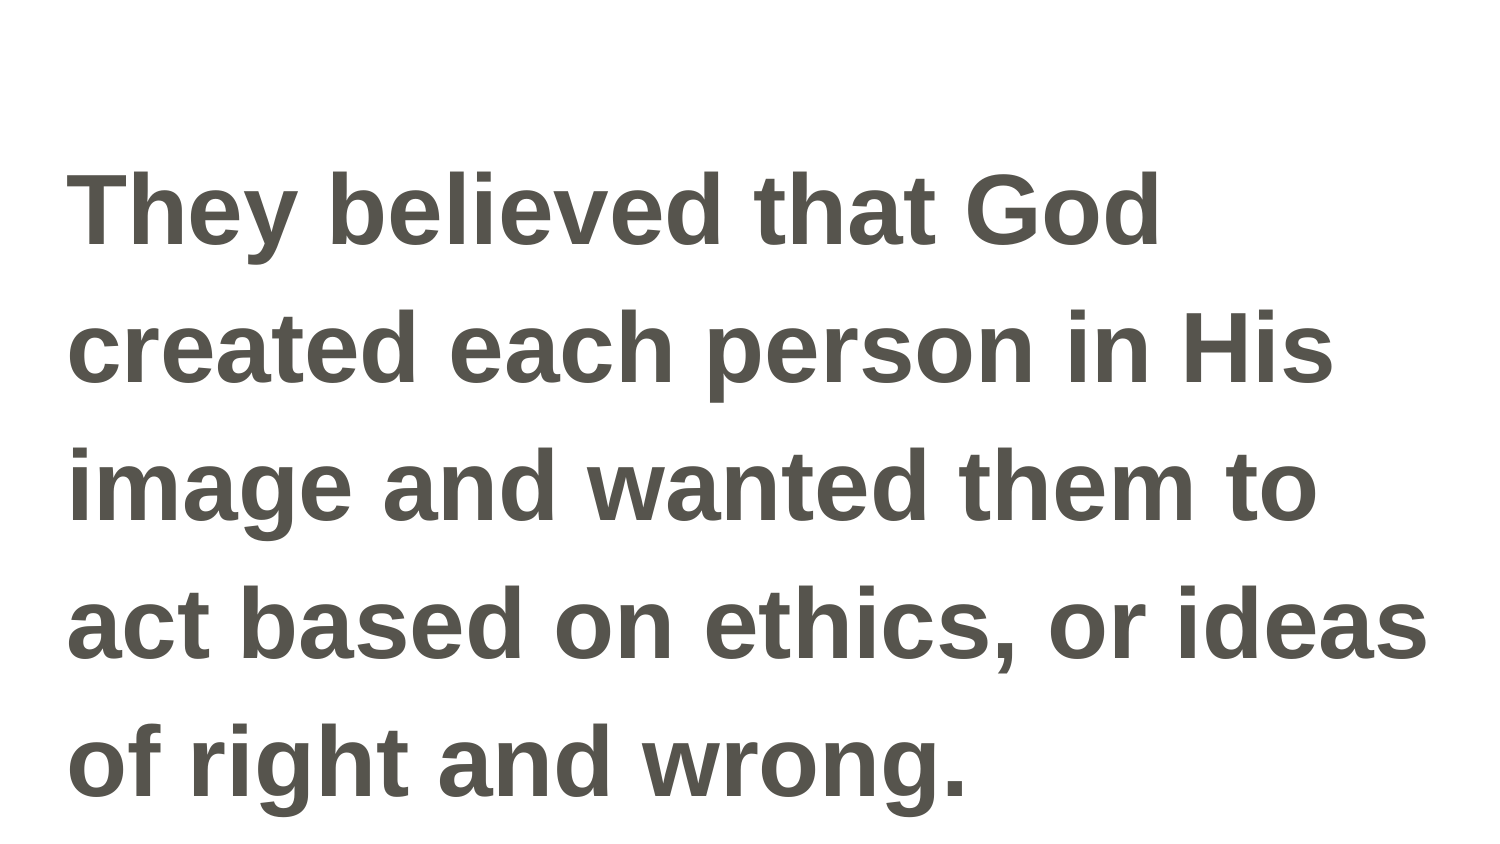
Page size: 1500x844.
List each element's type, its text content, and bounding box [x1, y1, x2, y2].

list They believed that God created each person in His image and wanted them to act based on ethics, or ideas of right and wrong. 3 [51, 111, 1449, 844]
